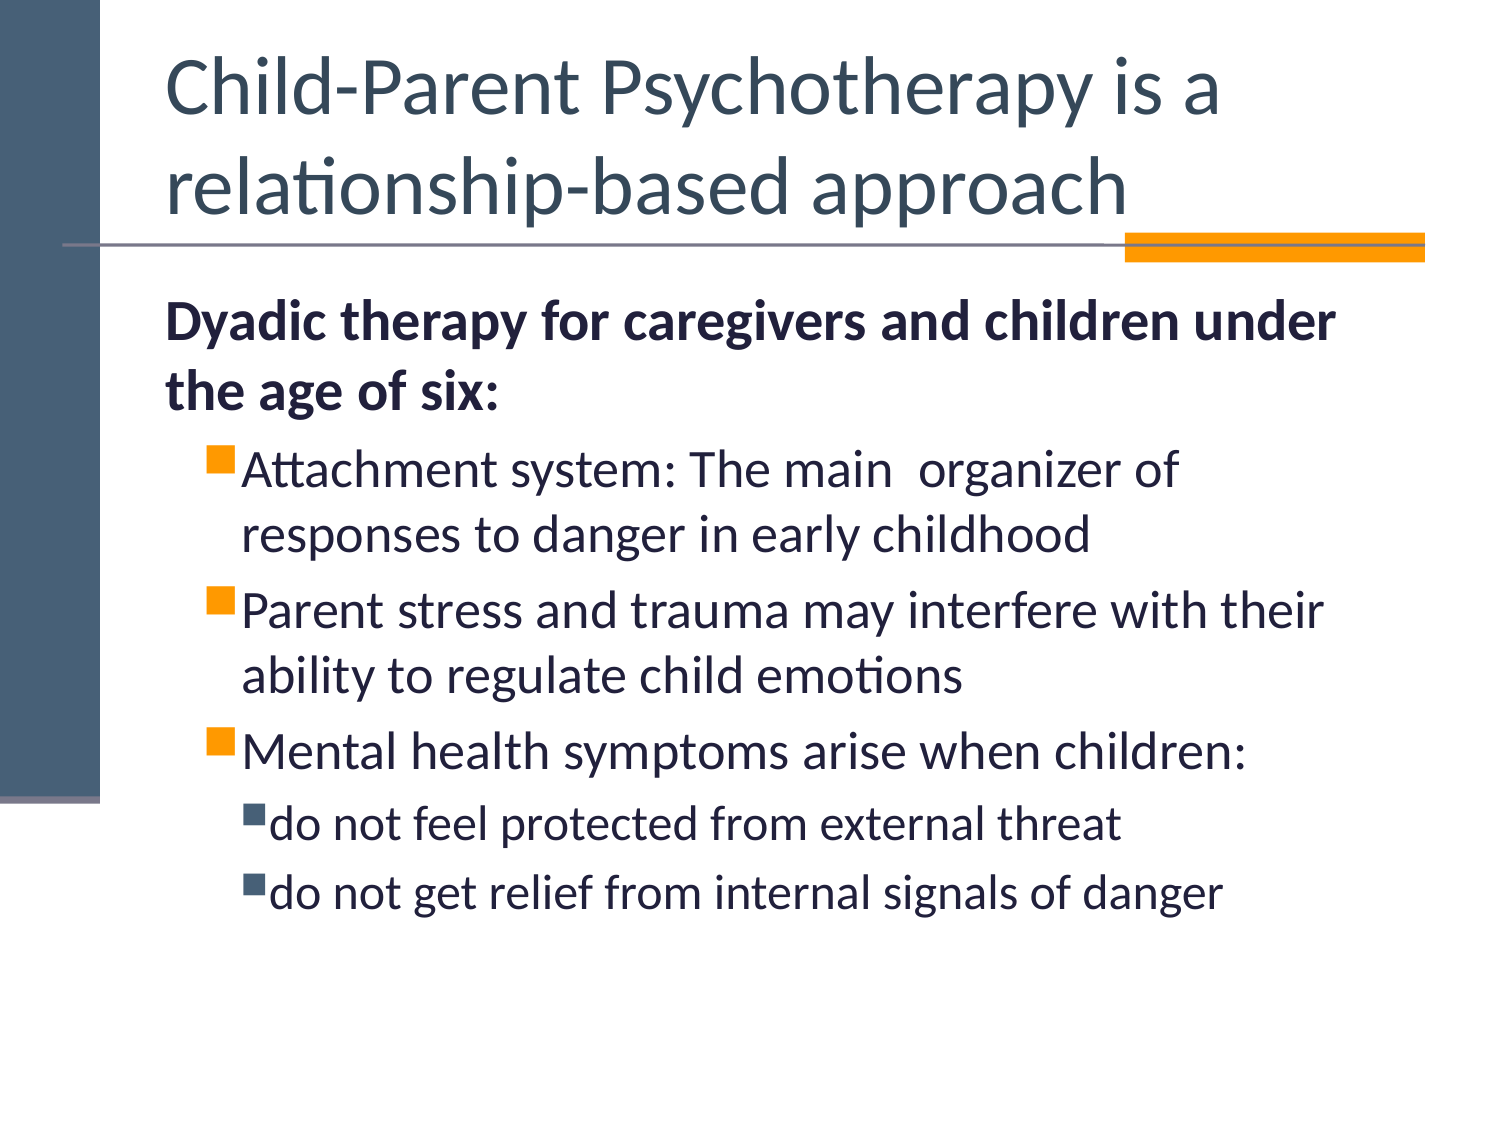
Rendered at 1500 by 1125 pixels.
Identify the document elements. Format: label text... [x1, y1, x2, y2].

list Dyadic therapy for caregivers and children under the age of six: Attachment system: The main organizer of responses to danger in early childhood Parent stress and trauma may interfere with their ability to regulate child emotions Mental health symptoms arise when children: do not feel protected from external threat do not get relief from internal signals of danger [149, 274, 1393, 1036]
title Child-Parent Psychotherapy is a relationship-based approach [149, 37, 1426, 226]
